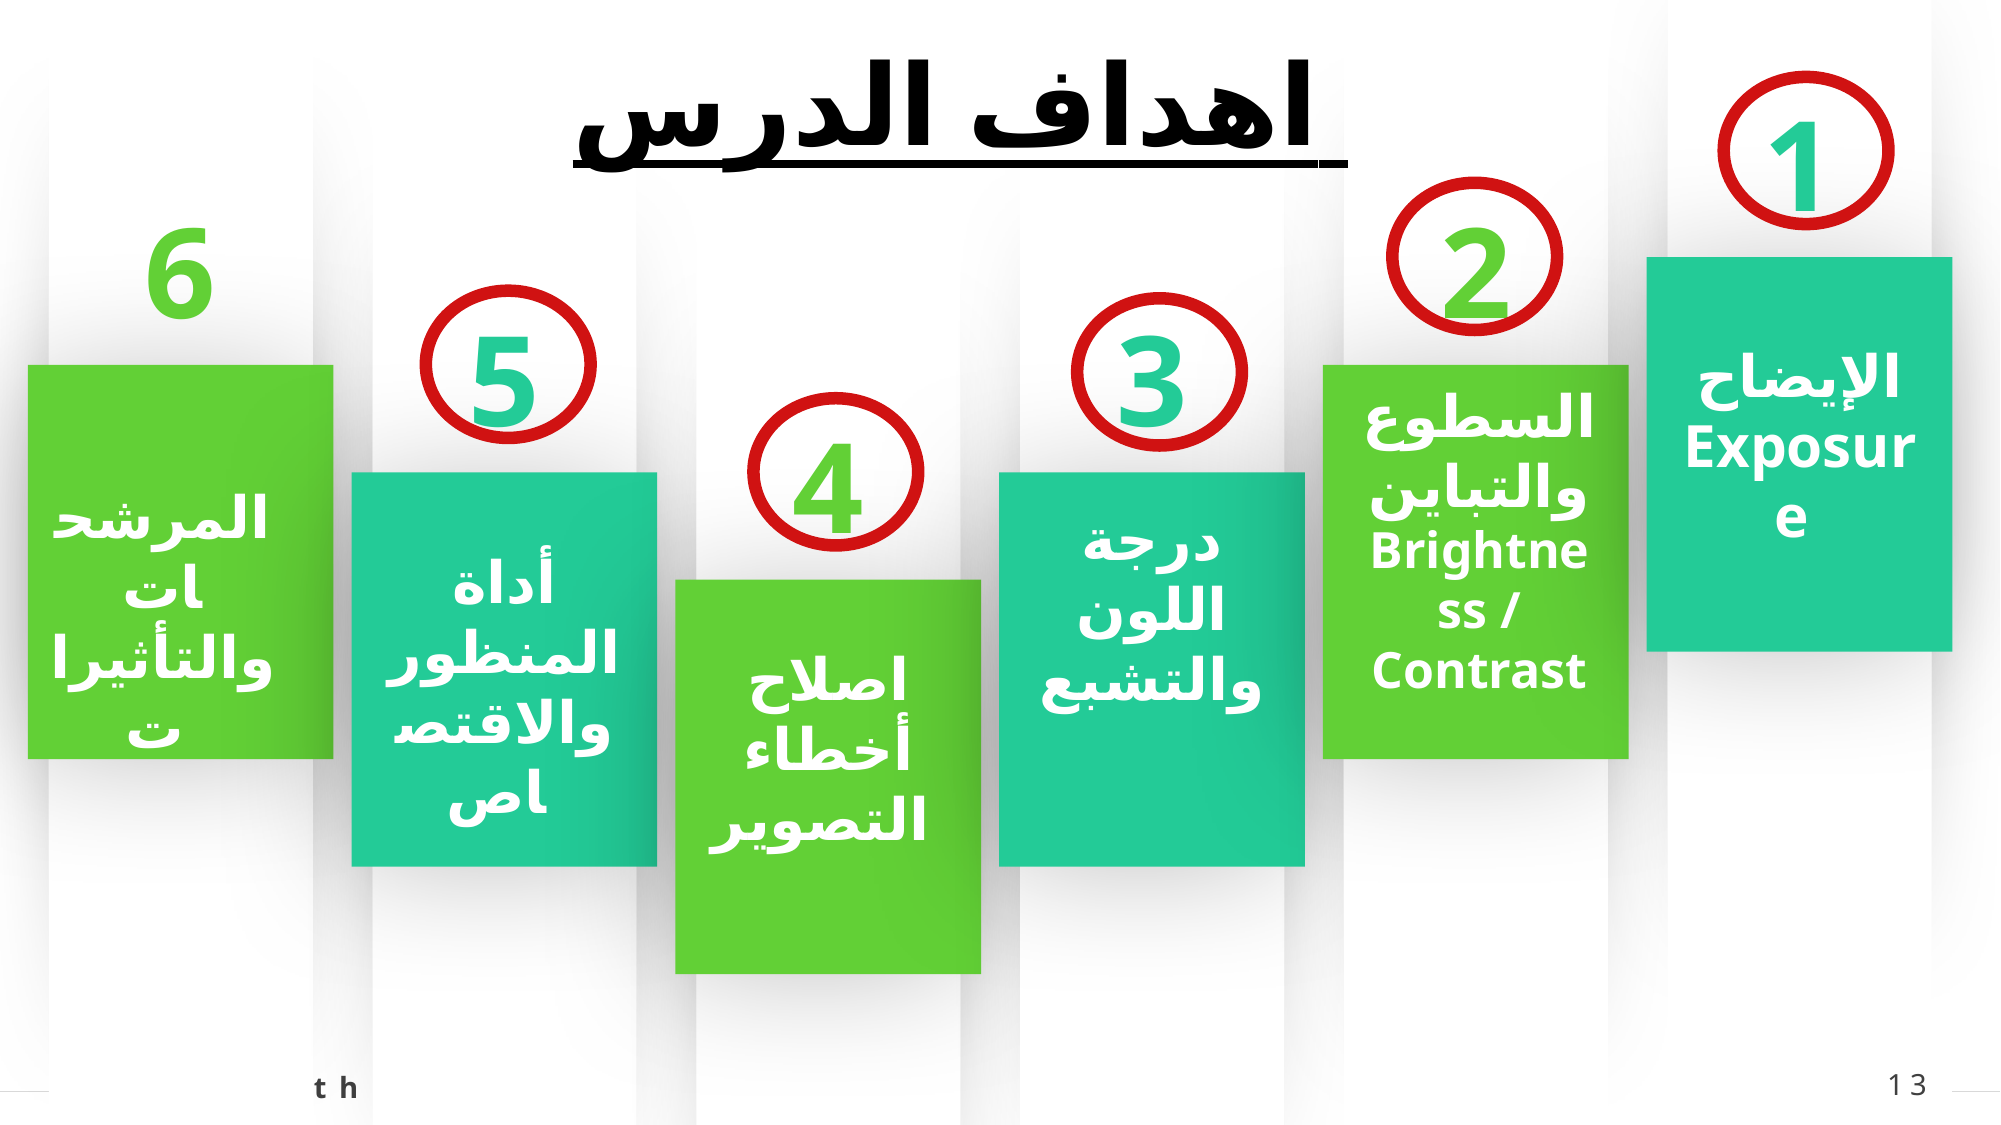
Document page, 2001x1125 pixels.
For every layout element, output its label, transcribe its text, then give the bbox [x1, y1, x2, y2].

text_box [1646, 0, 1953, 1027]
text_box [999, 116, 1305, 1125]
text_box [351, 116, 658, 1125]
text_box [27, 9, 334, 1125]
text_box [1322, 9, 1629, 1125]
text_box اهداف الدرس [502, 40, 1322, 177]
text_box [675, 224, 982, 1125]
